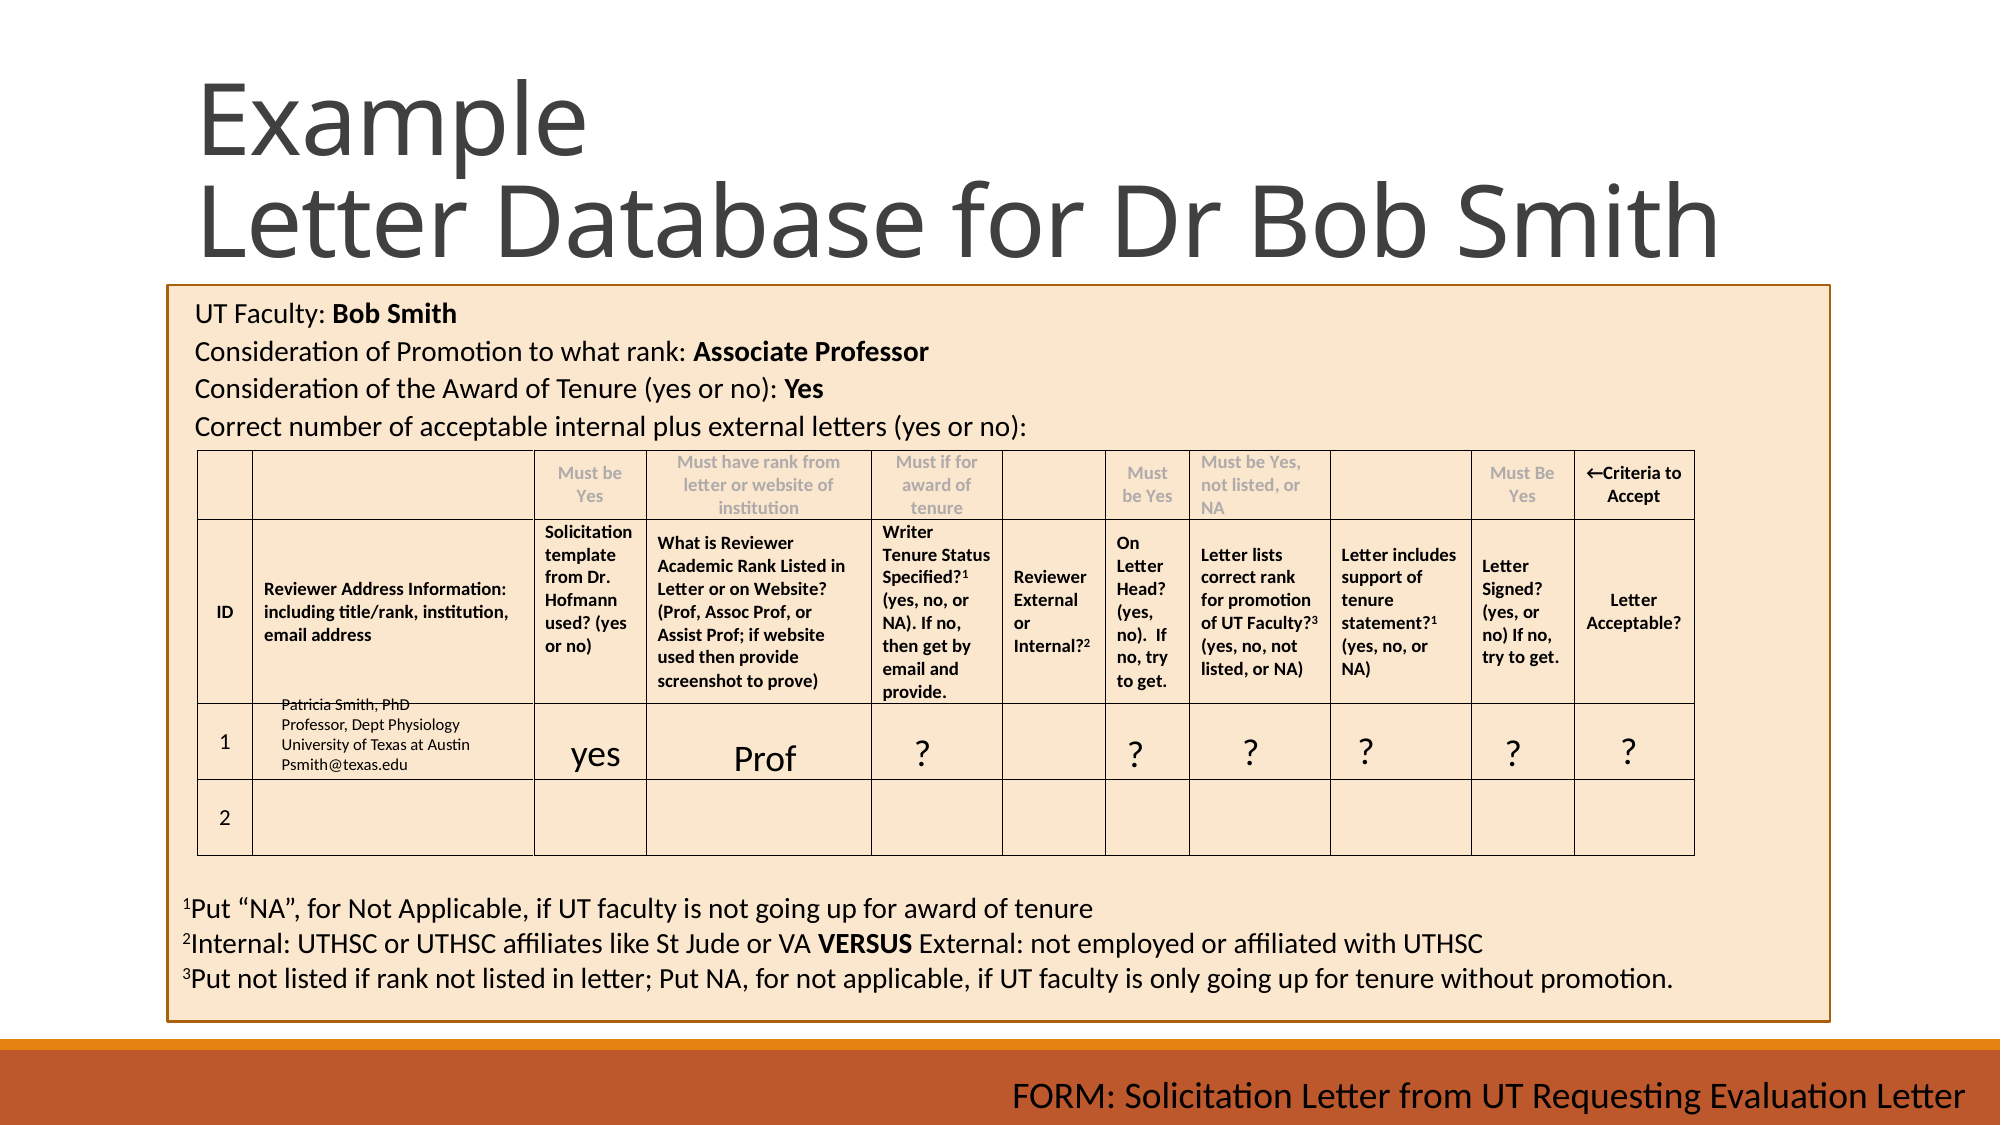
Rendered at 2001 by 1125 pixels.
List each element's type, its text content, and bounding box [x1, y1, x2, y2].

text_box 1Put “NA”, for Not Applicable, if UT faculty is not going up for award of tenure 2Internal: UTHSC or UTHSC affiliates like St Jude or VA VERSUS External: not employed or affiliated with UTHSC 3Put not listed if rank not listed in letter; Put NA, for not applicable, if UT faculty is only going up for tenure without promotion. [167, 881, 1903, 1002]
text_box [166, 284, 1831, 1023]
text_box UT Faculty: Bob Smith Consideration of Promotion to what rank: Associate Professor Consideration of the Award of Tenure (yes or no): Yes Correct number of acceptable internal plus external letters (yes or no): [180, 284, 1600, 450]
title Example Letter Database for Dr Bob Smith [180, 47, 1830, 285]
text_box FORM: Solicitation Letter from UT Requesting Evaluation Letter [997, 1063, 1982, 1124]
picture [196, 449, 1698, 905]
